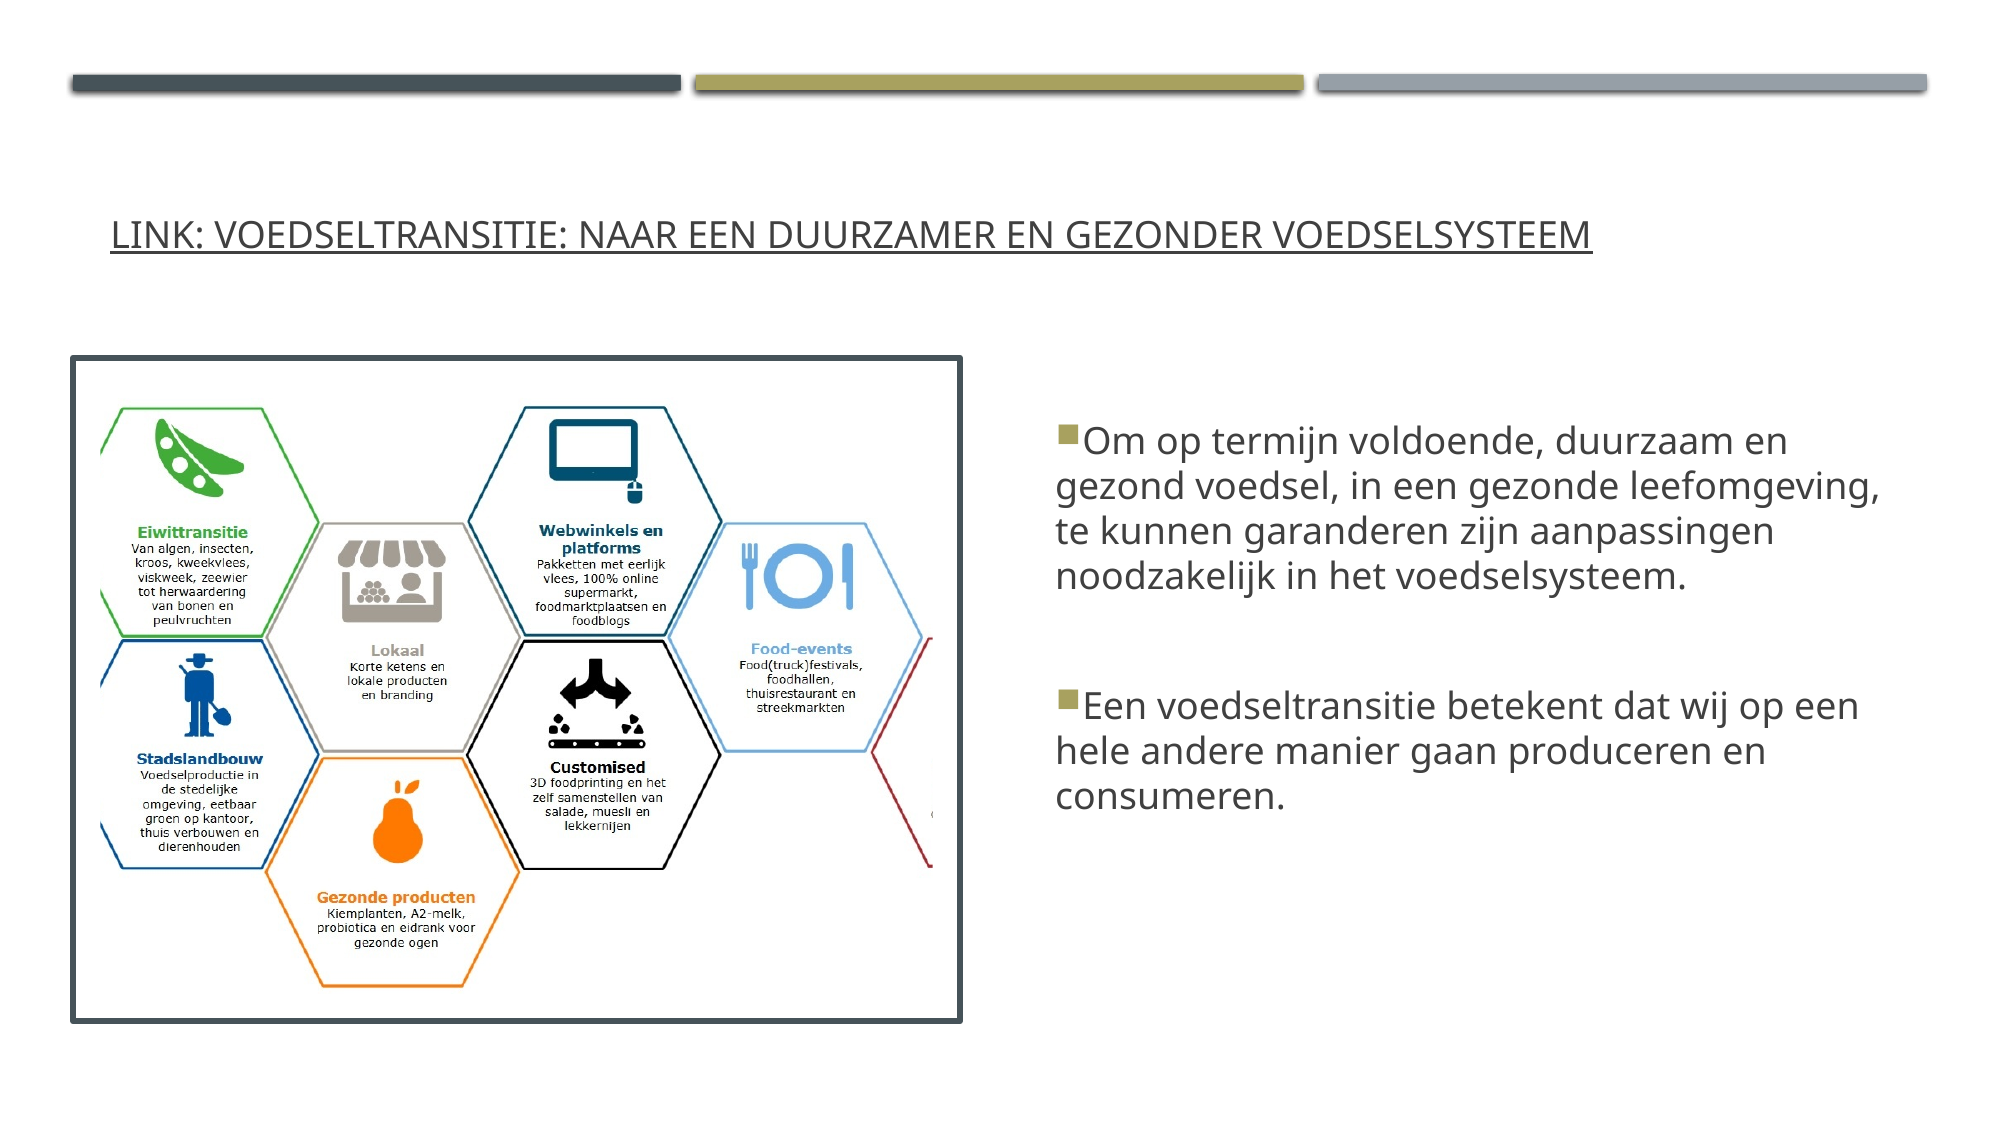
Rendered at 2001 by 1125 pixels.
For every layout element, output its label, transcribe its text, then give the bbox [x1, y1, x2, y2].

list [99, 384, 934, 995]
title Link: Voedseltransitie: naar een duurzamer en gezonder voedselsysteem [95, 115, 1905, 311]
text_box [1318, 73, 1928, 92]
text_box [72, 74, 682, 92]
text_box [71, 356, 962, 1023]
text_box Om op termijn voldoende, duurzaam en gezond voedsel, in een gezonde leefomgeving, te kunnen garanderen zijn aanpassingen noodzakelijk in het voedselsysteem. Een voedseltransitie betekent dat wij op een hele andere manier gaan produceren en consumeren. [1040, 383, 1905, 981]
text_box [695, 74, 1304, 91]
